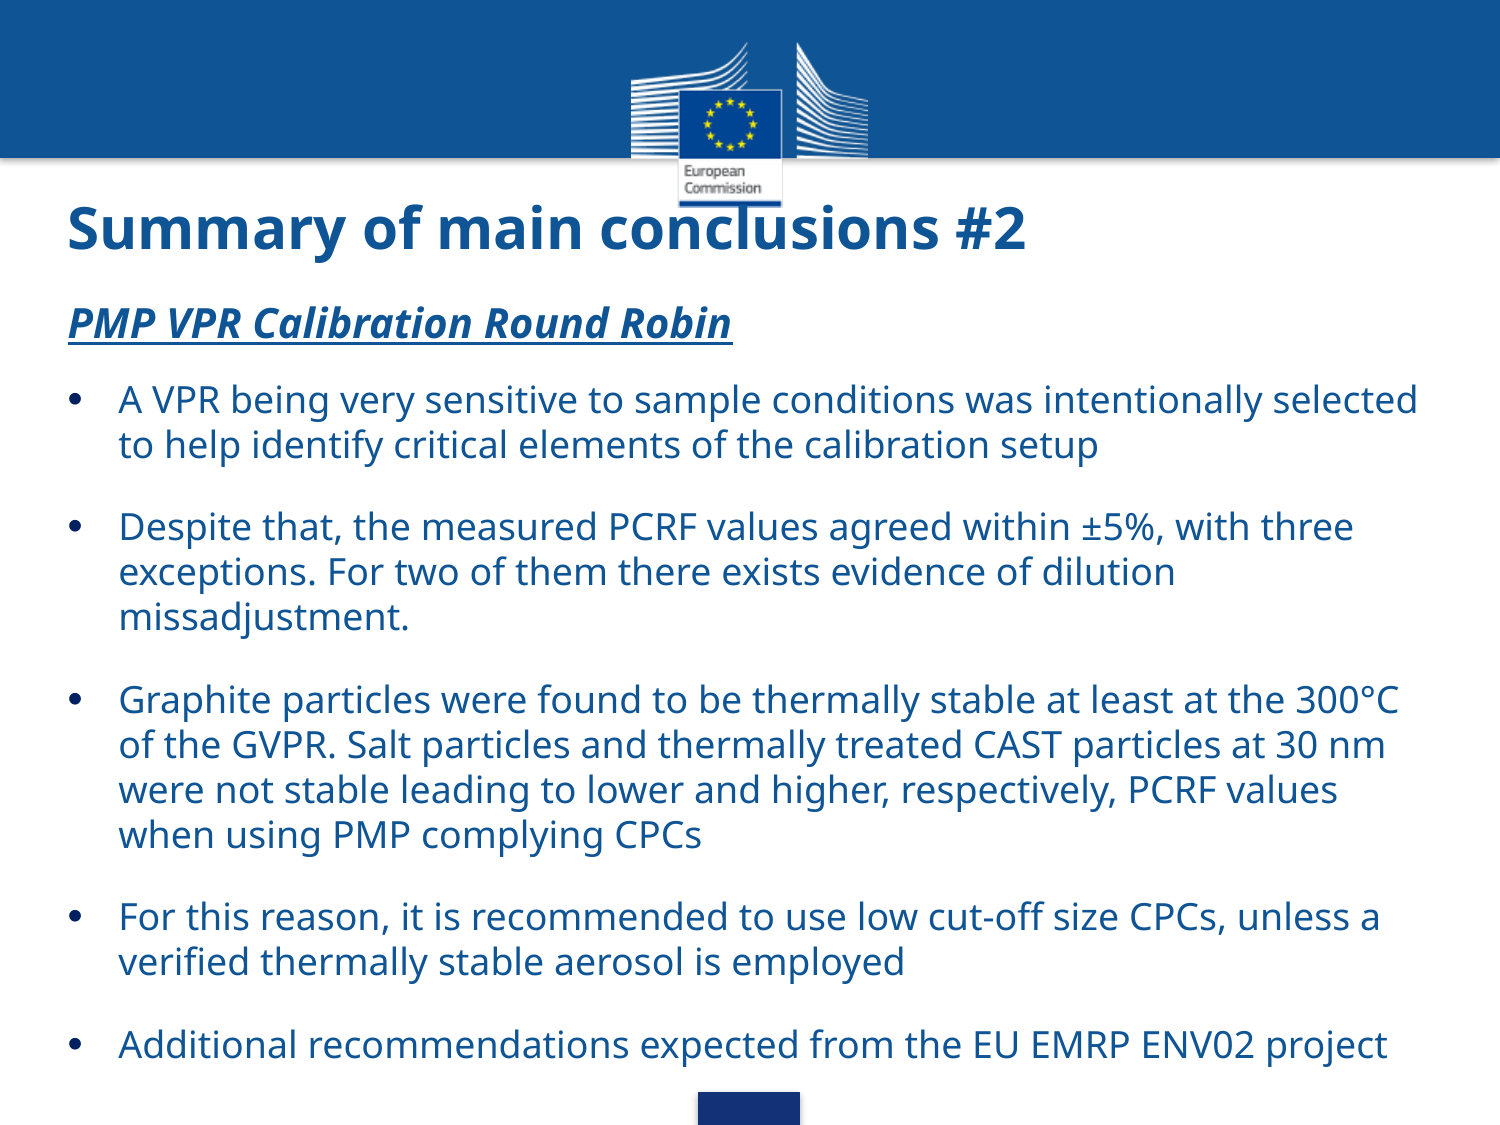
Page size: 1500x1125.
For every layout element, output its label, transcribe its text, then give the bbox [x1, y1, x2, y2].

text_box Summary of main conclusions #2 PMP VPR Calibration Round Robin A VPR being very sensitive to sample conditions was intentionally selected to help identify critical elements of the calibration setup Despite that, the measured PCRF values agreed within ±5%, with three exceptions. For two of them there exists evidence of dilution missadjustment. Graphite particles were found to be thermally stable at least at the 300°C of the GVPR. Salt particles and thermally treated CAST particles at 30 nm were not stable leading to lower and higher, respectively, PCRF values when using PMP complying CPCs For this reason, it is recommended to use low cut-off size CPCs, unless a verified thermally stable aerosol is employed Additional recommendations expected from the EU EMRP ENV02 project [53, 184, 1452, 1012]
picture [631, 42, 868, 184]
